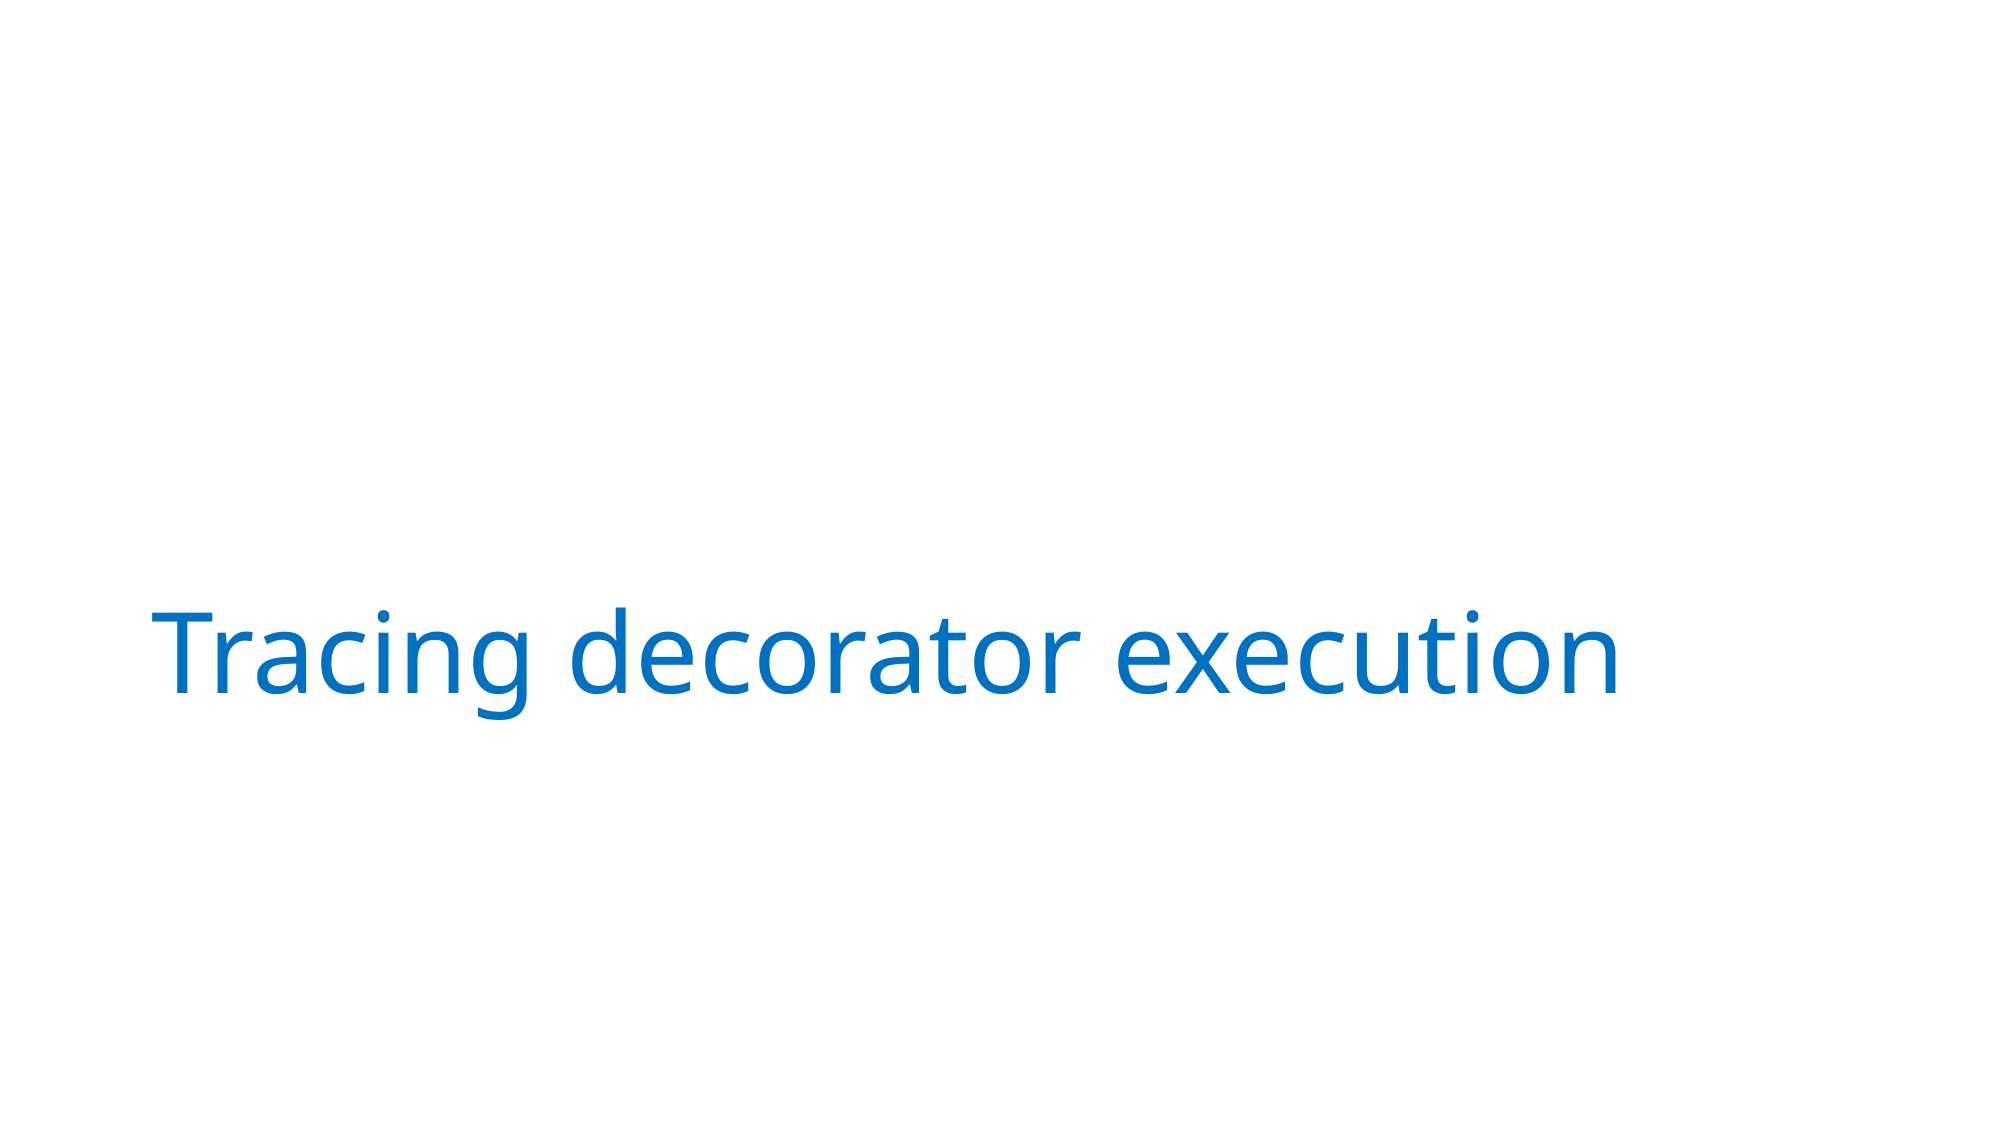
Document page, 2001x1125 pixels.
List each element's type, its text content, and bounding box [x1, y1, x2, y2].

title Tracing decorator execution [136, 280, 1862, 726]
